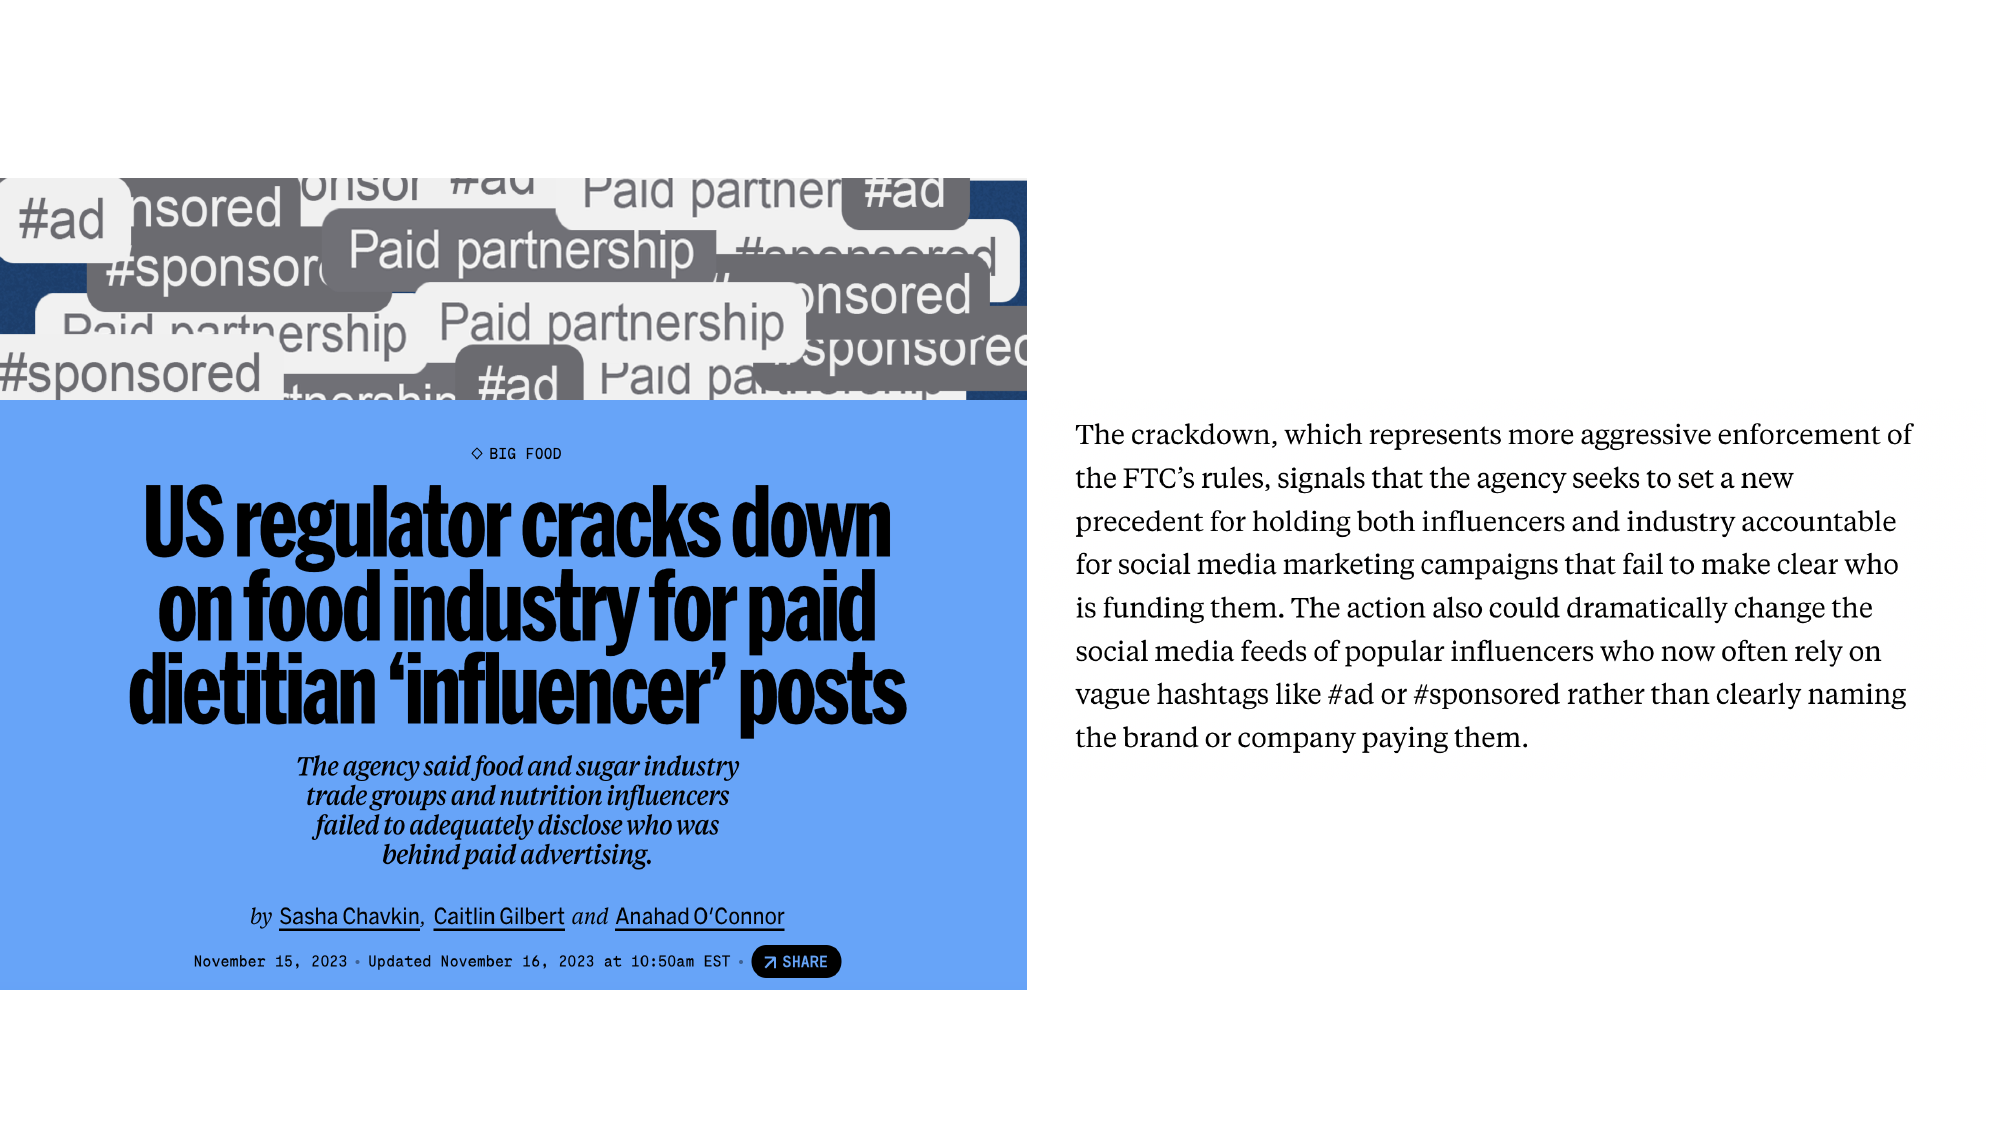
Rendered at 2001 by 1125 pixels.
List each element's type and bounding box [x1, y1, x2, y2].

list [0, 178, 1027, 990]
picture [1040, 399, 1986, 780]
